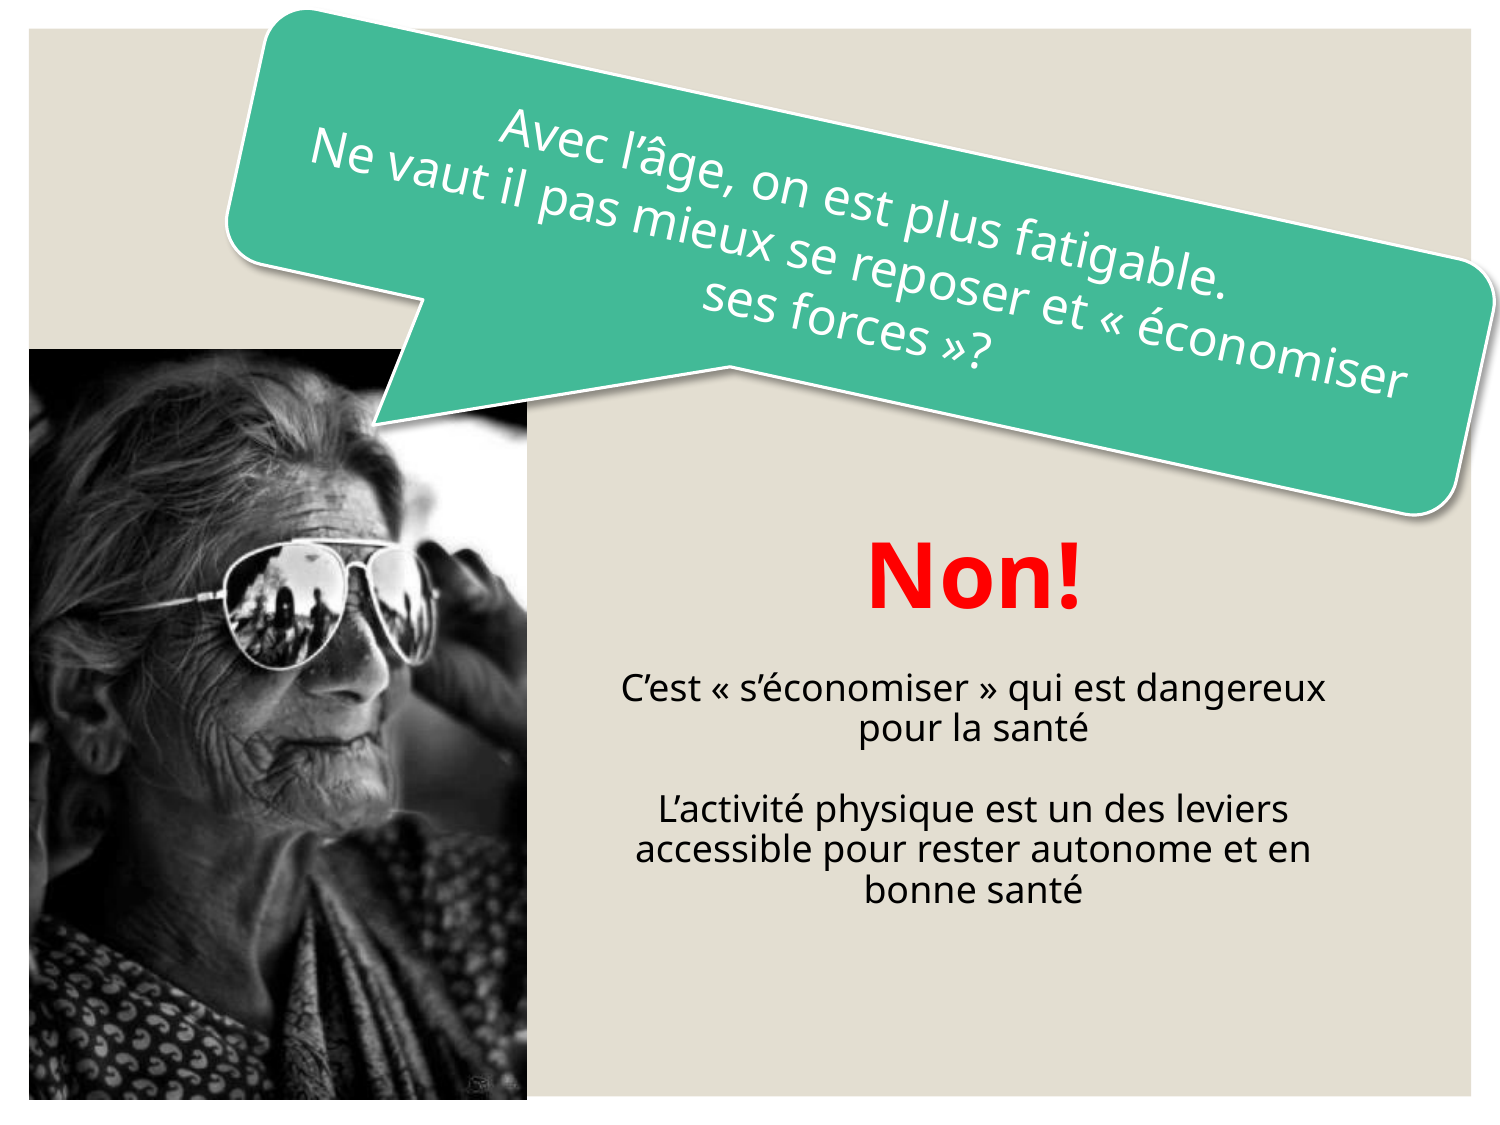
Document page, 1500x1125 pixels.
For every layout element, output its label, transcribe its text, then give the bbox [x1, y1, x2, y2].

text_box Avec l’âge, on est plus fatigable. Ne vaut il pas mieux se reposer et « économiser ses forces »? [224, 6, 1496, 517]
text_box Non! C’est « s’économiser » qui est dangereux pour la santé L’activité physique est un des leviers accessible pour rester autonome et en bonne santé [589, 521, 1358, 964]
picture [29, 349, 527, 1100]
